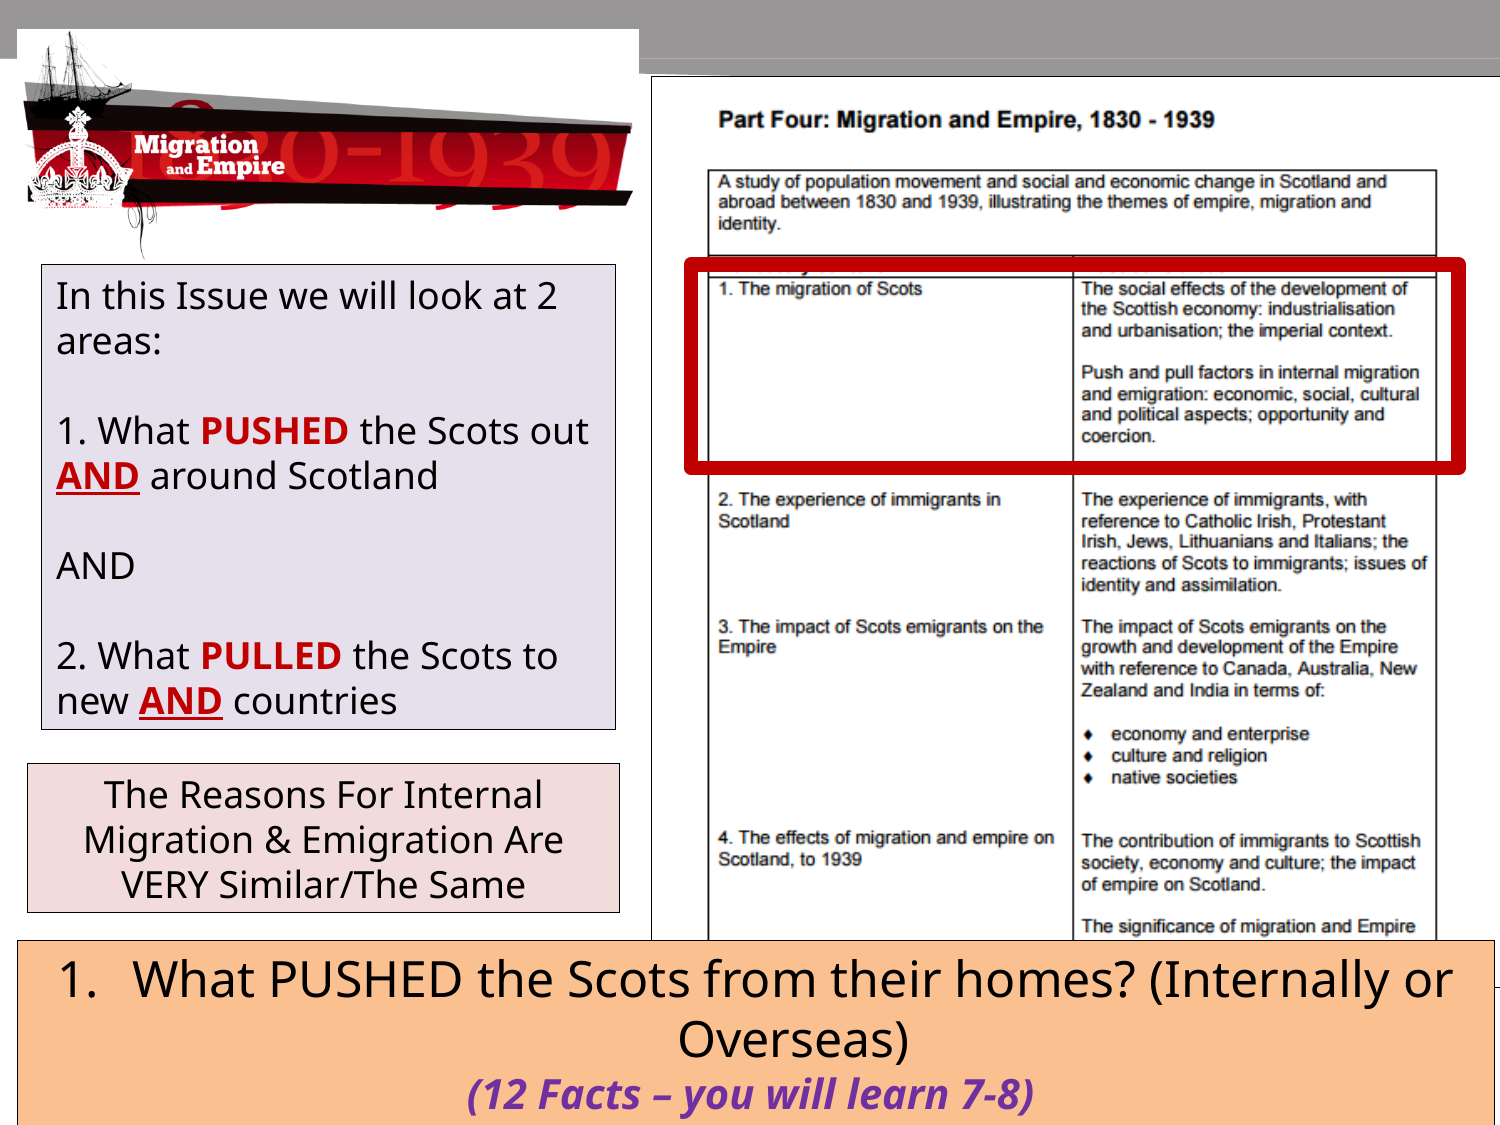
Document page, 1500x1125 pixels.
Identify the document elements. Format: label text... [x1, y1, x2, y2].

picture [17, 28, 639, 264]
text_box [0, 0, 1500, 94]
text_box What PUSHED the Scots from their homes? (Internally or Overseas) (12 Facts – you will learn 7-8) [17, 940, 1495, 1125]
picture [651, 76, 1500, 988]
text_box The Reasons For Internal Migration & Emigration Are VERY Similar/The Same [27, 763, 620, 913]
text_box In this Issue we will look at 2 areas: 1. What PUSHED the Scots out AND around Scotland AND 2. What PULLED the Scots to new AND countries [41, 271, 616, 730]
